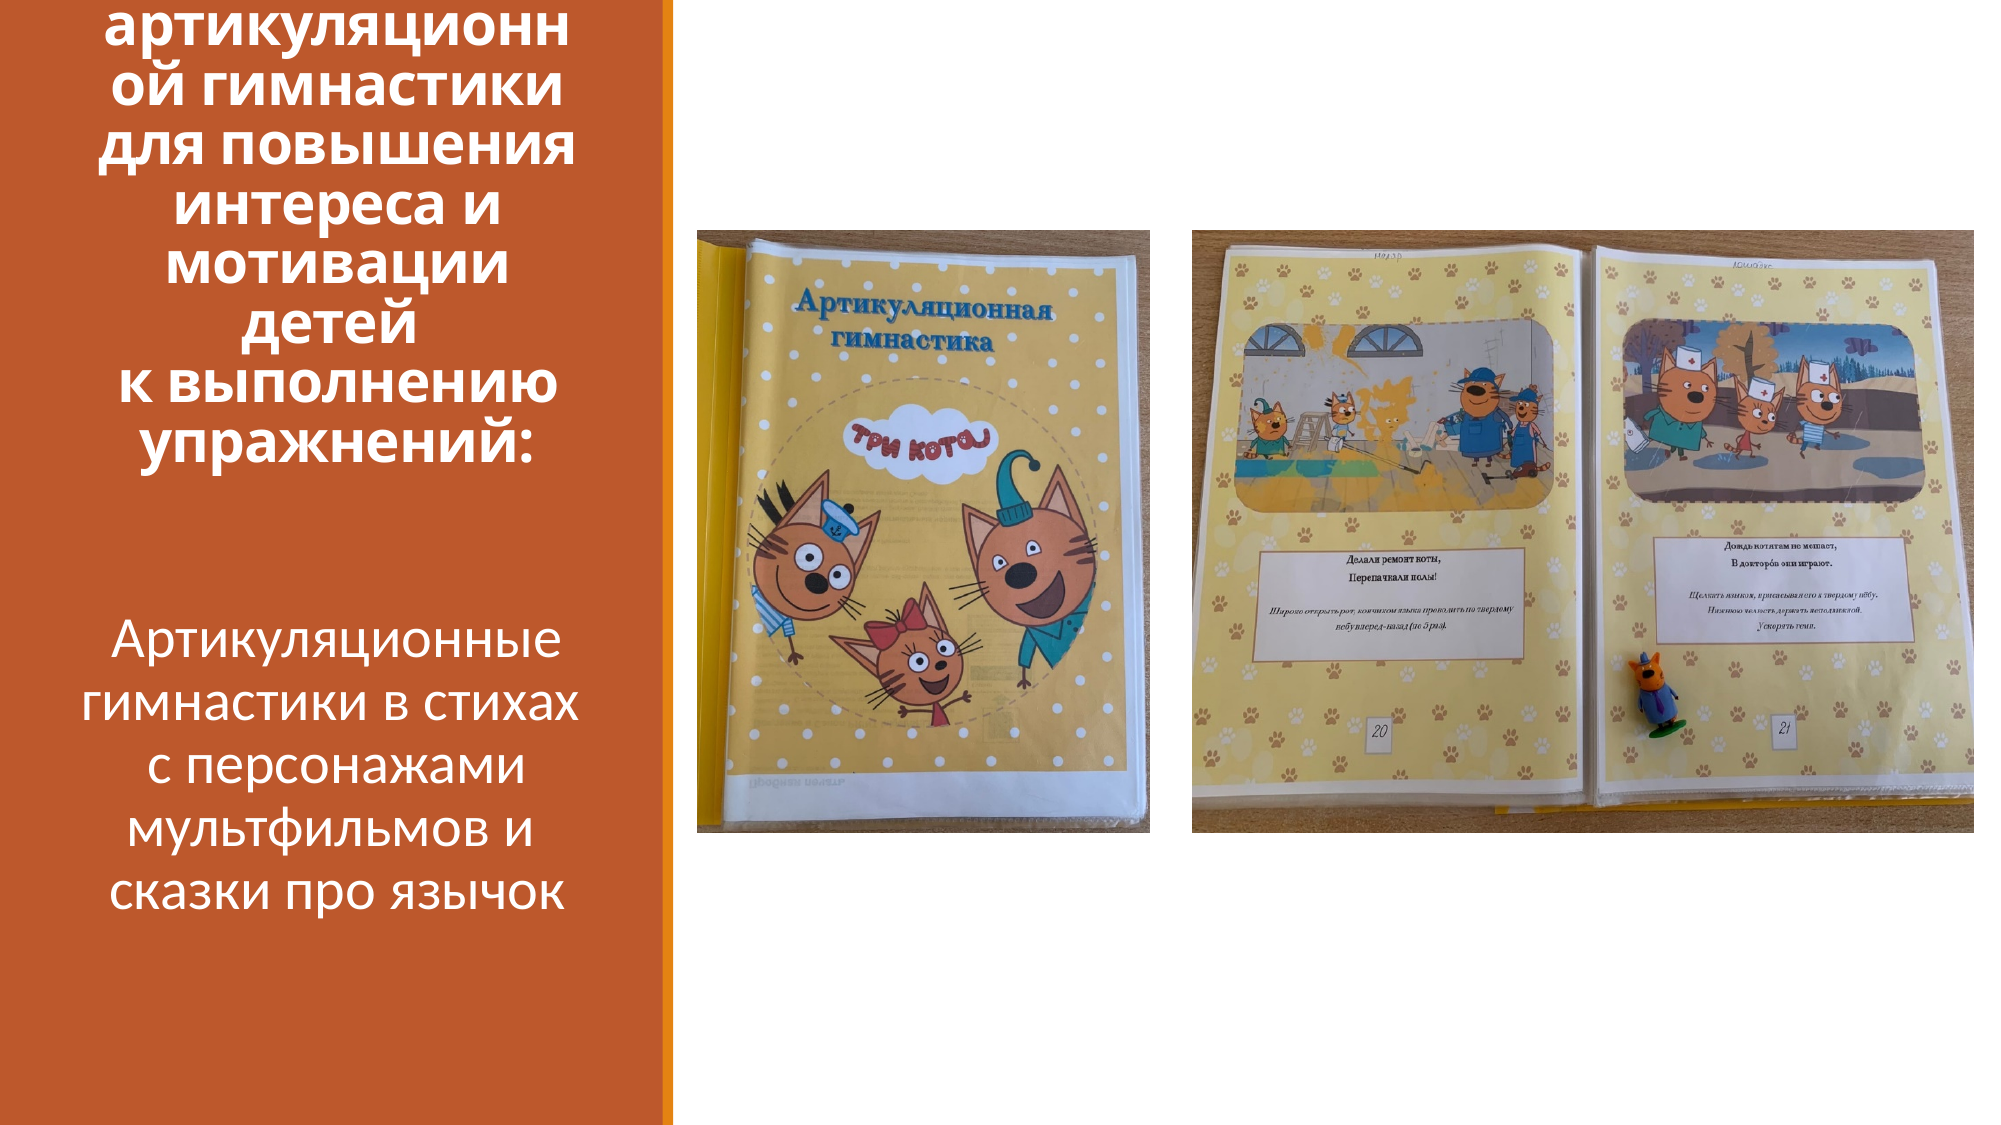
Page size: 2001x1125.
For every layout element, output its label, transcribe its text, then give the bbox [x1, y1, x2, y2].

list Артикуляционные гимнастики в стихах с персонажами мультфильмов и сказки про язычок [47, 599, 628, 1125]
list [1191, 230, 1974, 833]
picture [697, 230, 1150, 833]
title Формы проведения артикуляционной гимнастики для повышения интереса и мотивации детей к выполнению упражнений: [75, 75, 600, 532]
